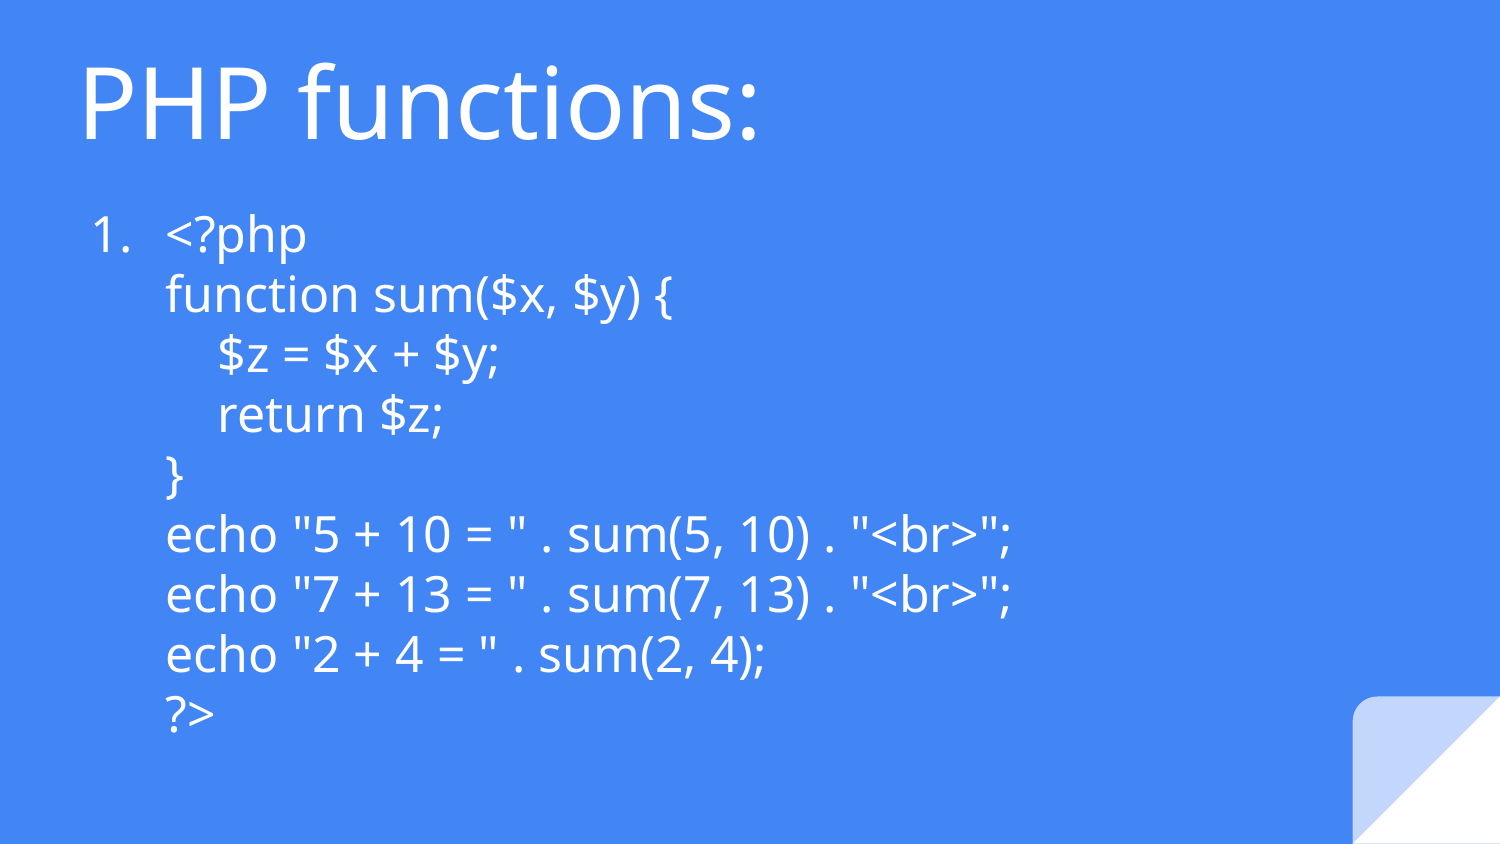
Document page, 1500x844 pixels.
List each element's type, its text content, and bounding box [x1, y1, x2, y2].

title PHP functions: [62, 36, 1411, 175]
subtitle <?php function sum($x, $y) { $z = $x + $y; return $z; } echo "5 + 10 = " . sum(5, 10) . "<br>"; echo "7 + 13 = " . sum(7, 13) . "<br>"; echo "2 + 4 = " . sum(2, 4); ?> [75, 187, 1425, 672]
